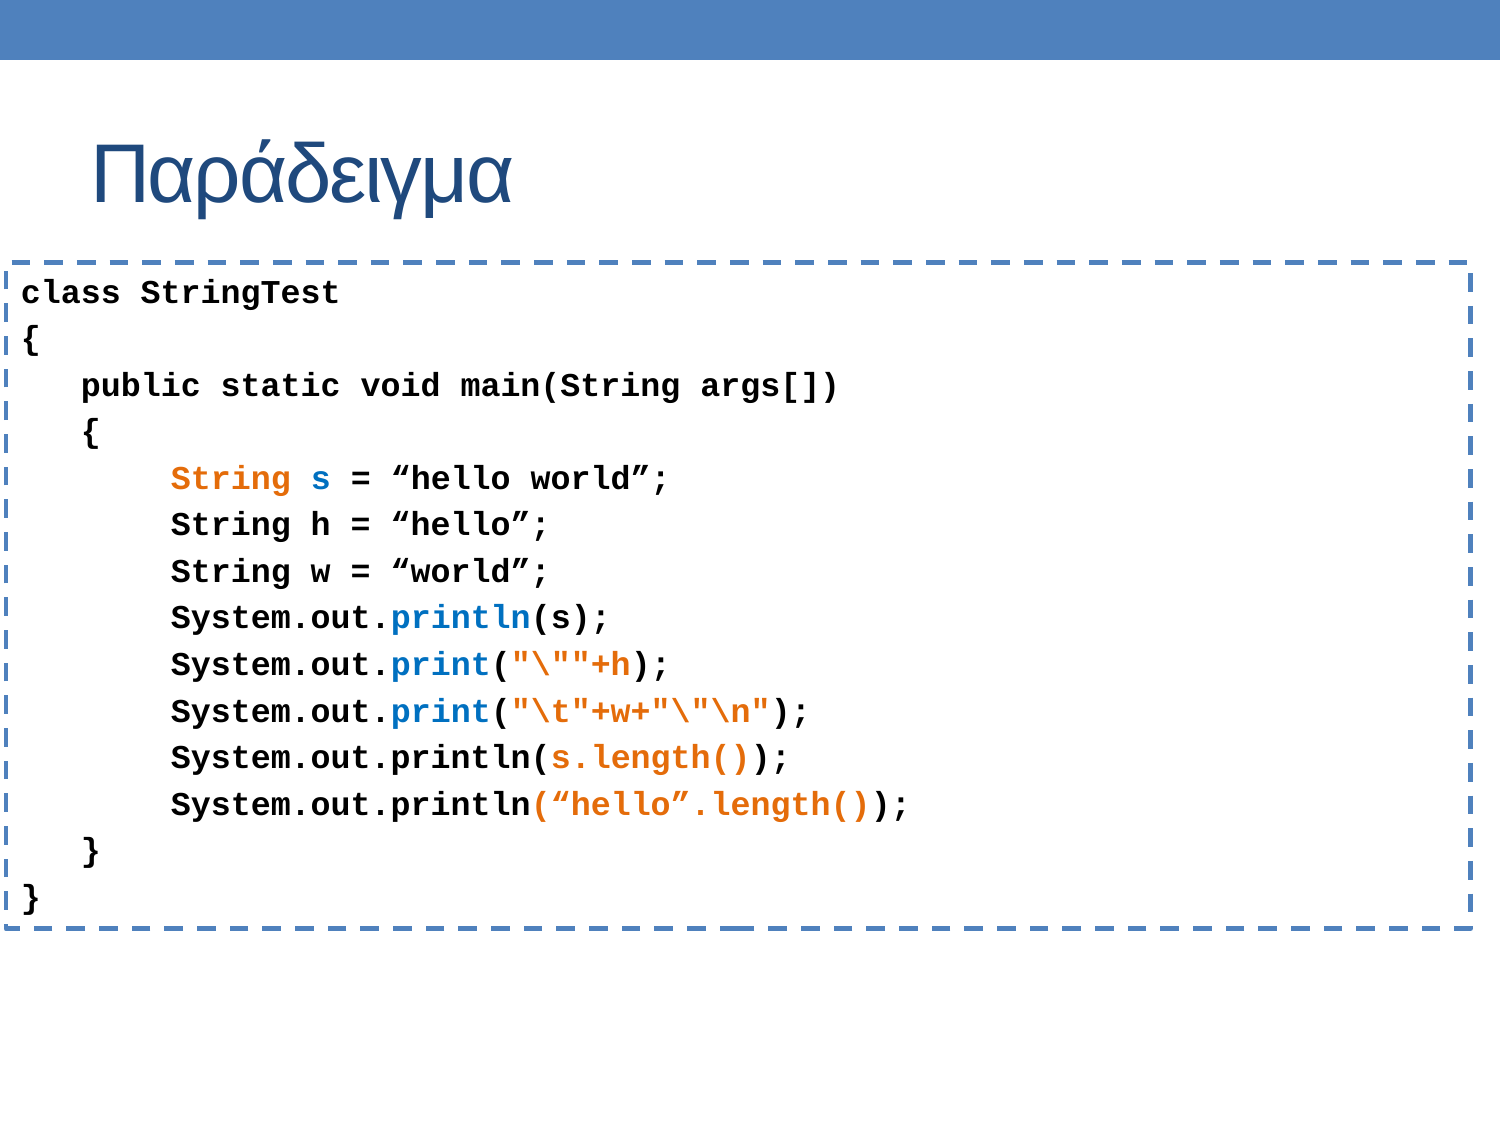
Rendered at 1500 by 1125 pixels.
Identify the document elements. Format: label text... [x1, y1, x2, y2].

title Παράδειγμα [75, 87, 1425, 250]
list class StringTest { public static void main(String args[]) { String s = “hello world”; String h = “hello”; String w = “world”; System.out.println(s); System.out.print("\""+h); System.out.print("\t"+w+"\"\n"); System.out.println(s.length()); System.out.println(“hello”.length()); } } [5, 262, 1471, 929]
